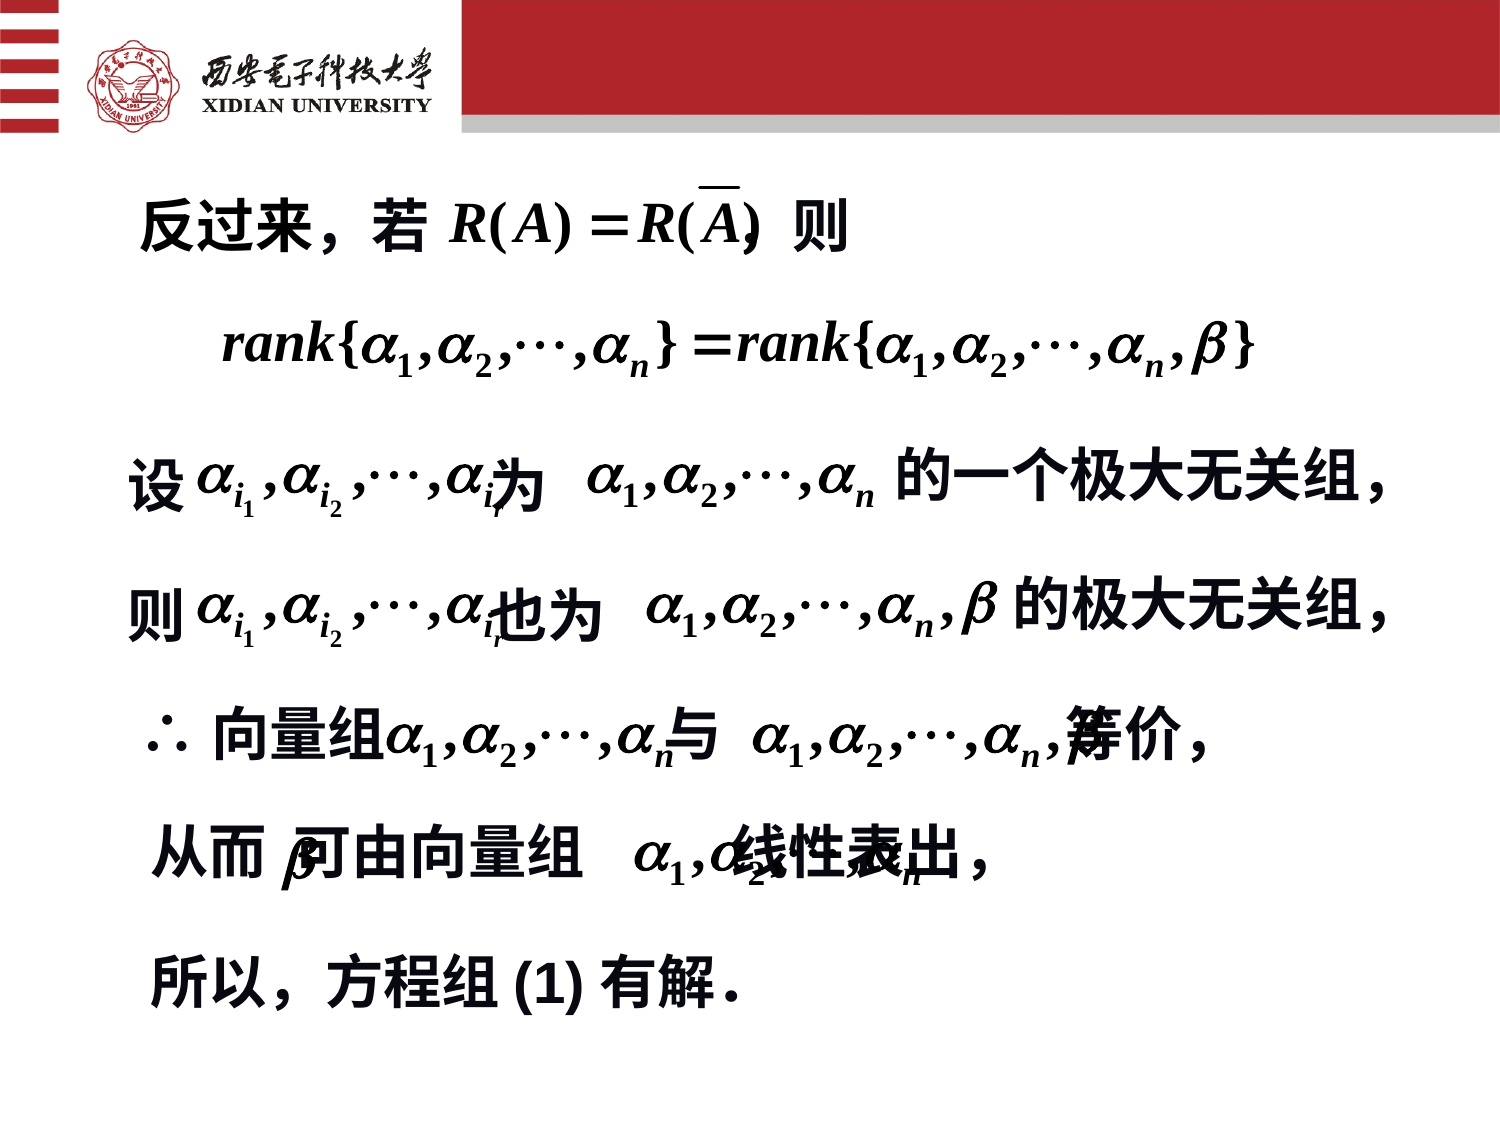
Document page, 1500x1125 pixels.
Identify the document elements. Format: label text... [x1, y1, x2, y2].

picture [0, 0, 1500, 1125]
text_box 所以，方程组(1)有解． [135, 938, 1187, 1023]
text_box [111, 429, 1500, 528]
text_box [123, 181, 1258, 268]
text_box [111, 559, 1500, 658]
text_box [218, 311, 1259, 384]
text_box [135, 807, 1411, 895]
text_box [123, 689, 1500, 776]
